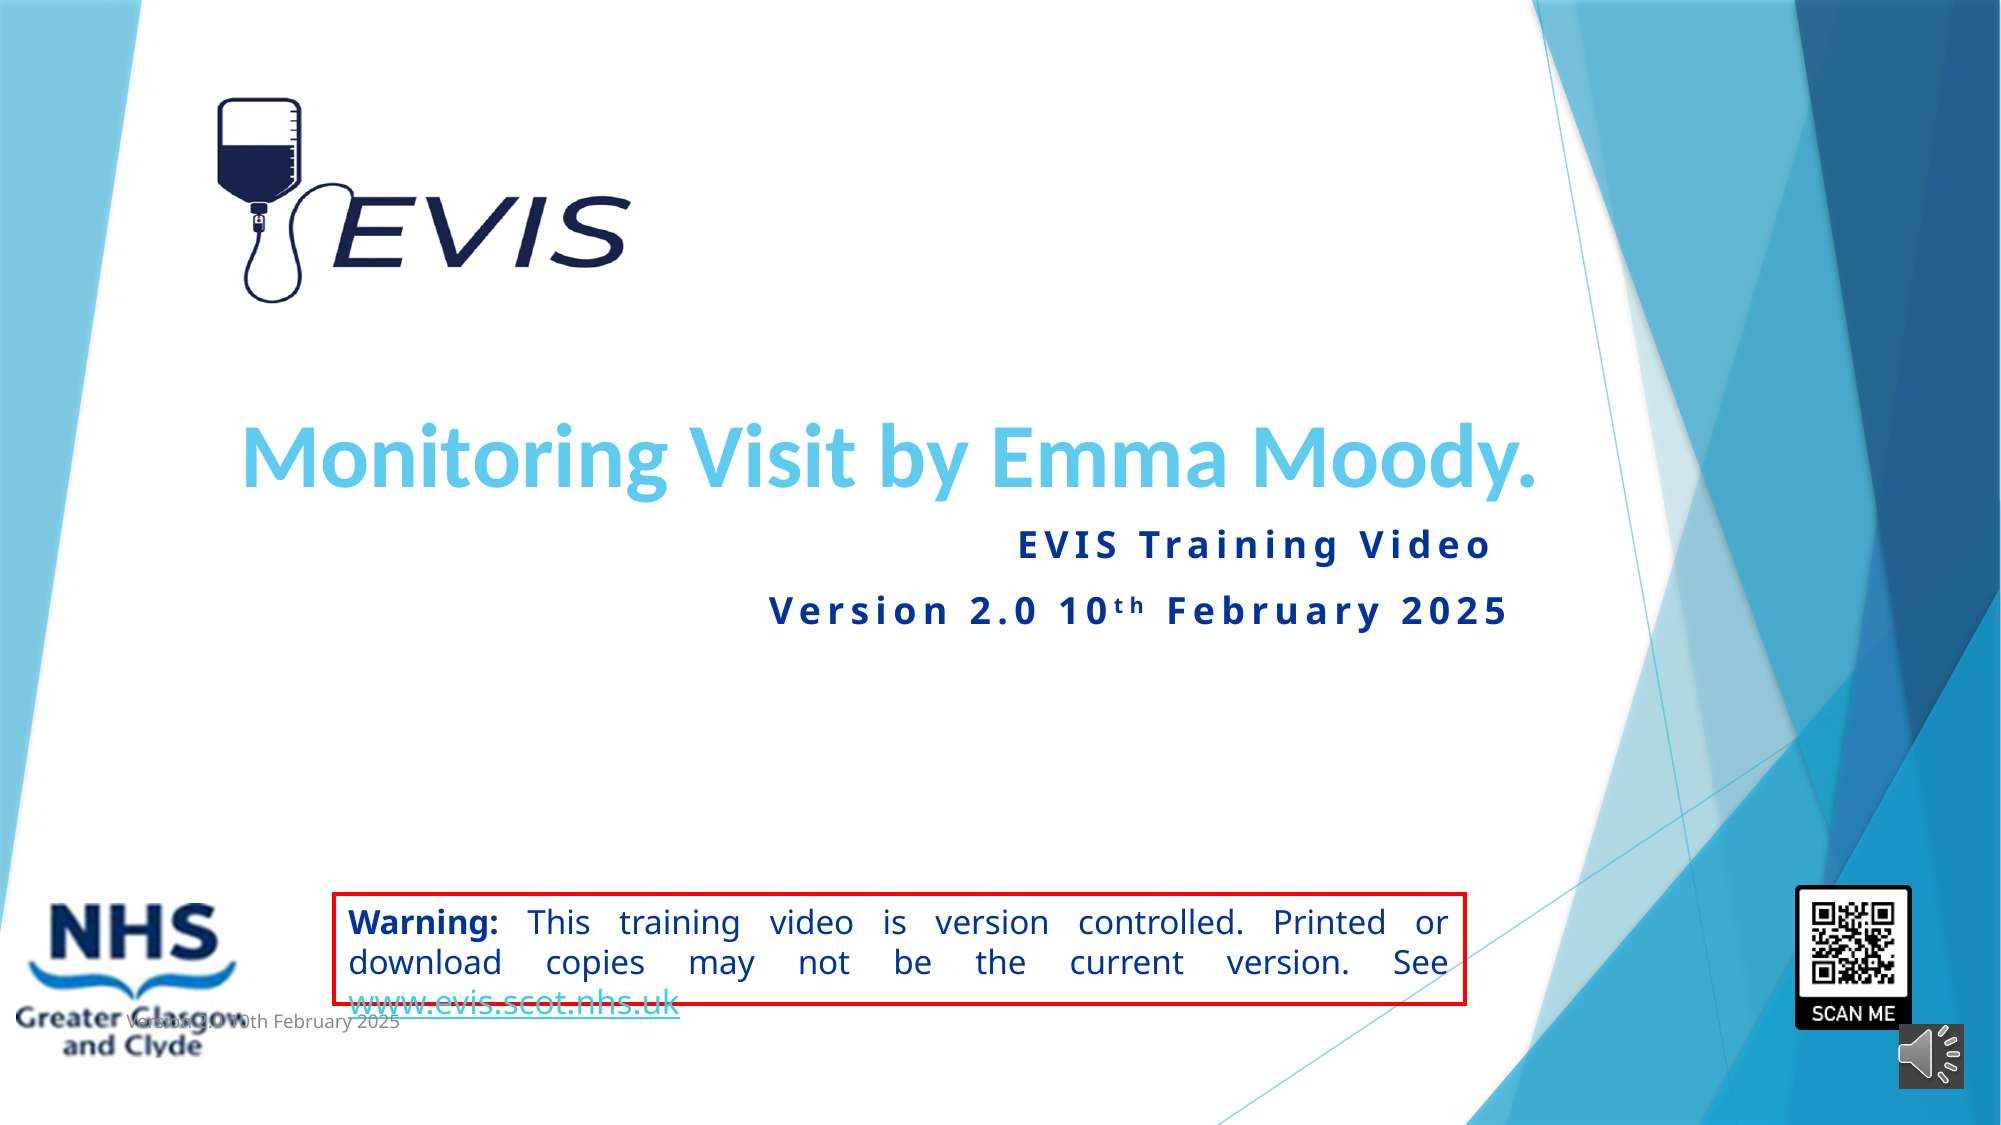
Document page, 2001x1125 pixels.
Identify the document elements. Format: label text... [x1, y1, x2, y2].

picture [195, 79, 639, 414]
picture [15, 902, 248, 1060]
footer Version 2.0 10th February 2025 [253, 991, 1145, 1051]
subtitle EVIS Training Video Version 2.0 10th February 2025 [247, 513, 1522, 694]
picture [1794, 884, 1966, 1091]
title Monitoring Visit by Emma Moody. [225, 243, 1613, 514]
text_box Warning: This training video is version controlled. Printed or download copies may not be the current version. See www.evis.scot.nhs.uk [333, 893, 1466, 1005]
